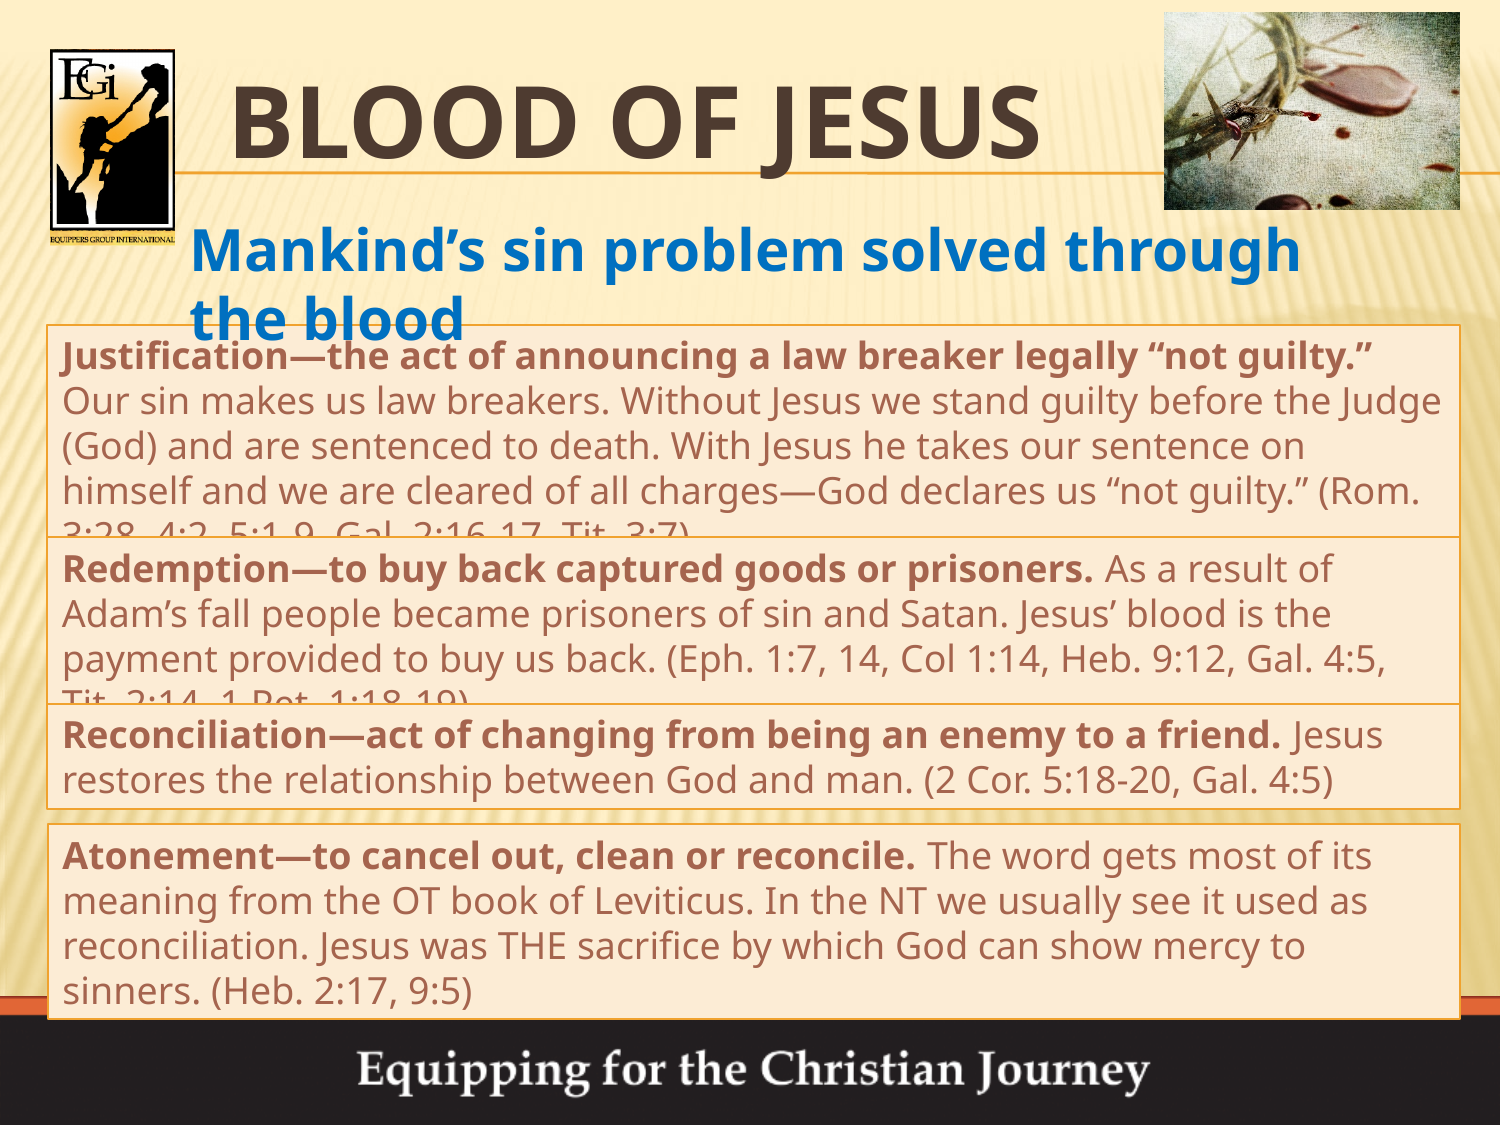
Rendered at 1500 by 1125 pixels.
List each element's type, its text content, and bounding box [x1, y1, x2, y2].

title Blood of Jesus [212, 50, 1158, 188]
text_box Reconciliation—act of changing from being an enemy to a friend. Jesus restores the relationship between God and man. (2 Cor. 5:18-20, Gal. 4:5) [46, 703, 1461, 810]
text_box Redemption—to buy back captured goods or prisoners. As a result of Adam’s fall people became prisoners of sin and Satan. Jesus’ blood is the payment provided to buy us back. (Eph. 1:7, 14, Col 1:14, Heb. 9:12, Gal. 4:5, Tit. 2:14, 1 Pet. 1:18-19) [46, 536, 1461, 703]
text_box Atonement—to cancel out, clean or reconcile. The word gets most of its meaning from the OT book of Leviticus. In the NT we usually see it used as reconciliation. Jesus was THE sacrifice by which God can show mercy to sinners. (Heb. 2:17, 9:5) [47, 823, 1461, 991]
picture [49, 49, 176, 246]
text_box Justification—the act of announcing a law breaker legally “not guilty.” Our sin makes us law breakers. Without Jesus we stand guilty before the Judge (God) and are sentenced to death. With Jesus he takes our sentence on himself and we are cleared of all charges—God declares us “not guilty.” (Rom. 3:28, 4:2, 5:1-9, Gal. 2:16-17, Tit. 3:7) [46, 324, 1461, 536]
picture [1164, 12, 1460, 210]
picture [0, 993, 1500, 1125]
text_box Mankind’s sin problem solved through the blood [174, 205, 1400, 360]
